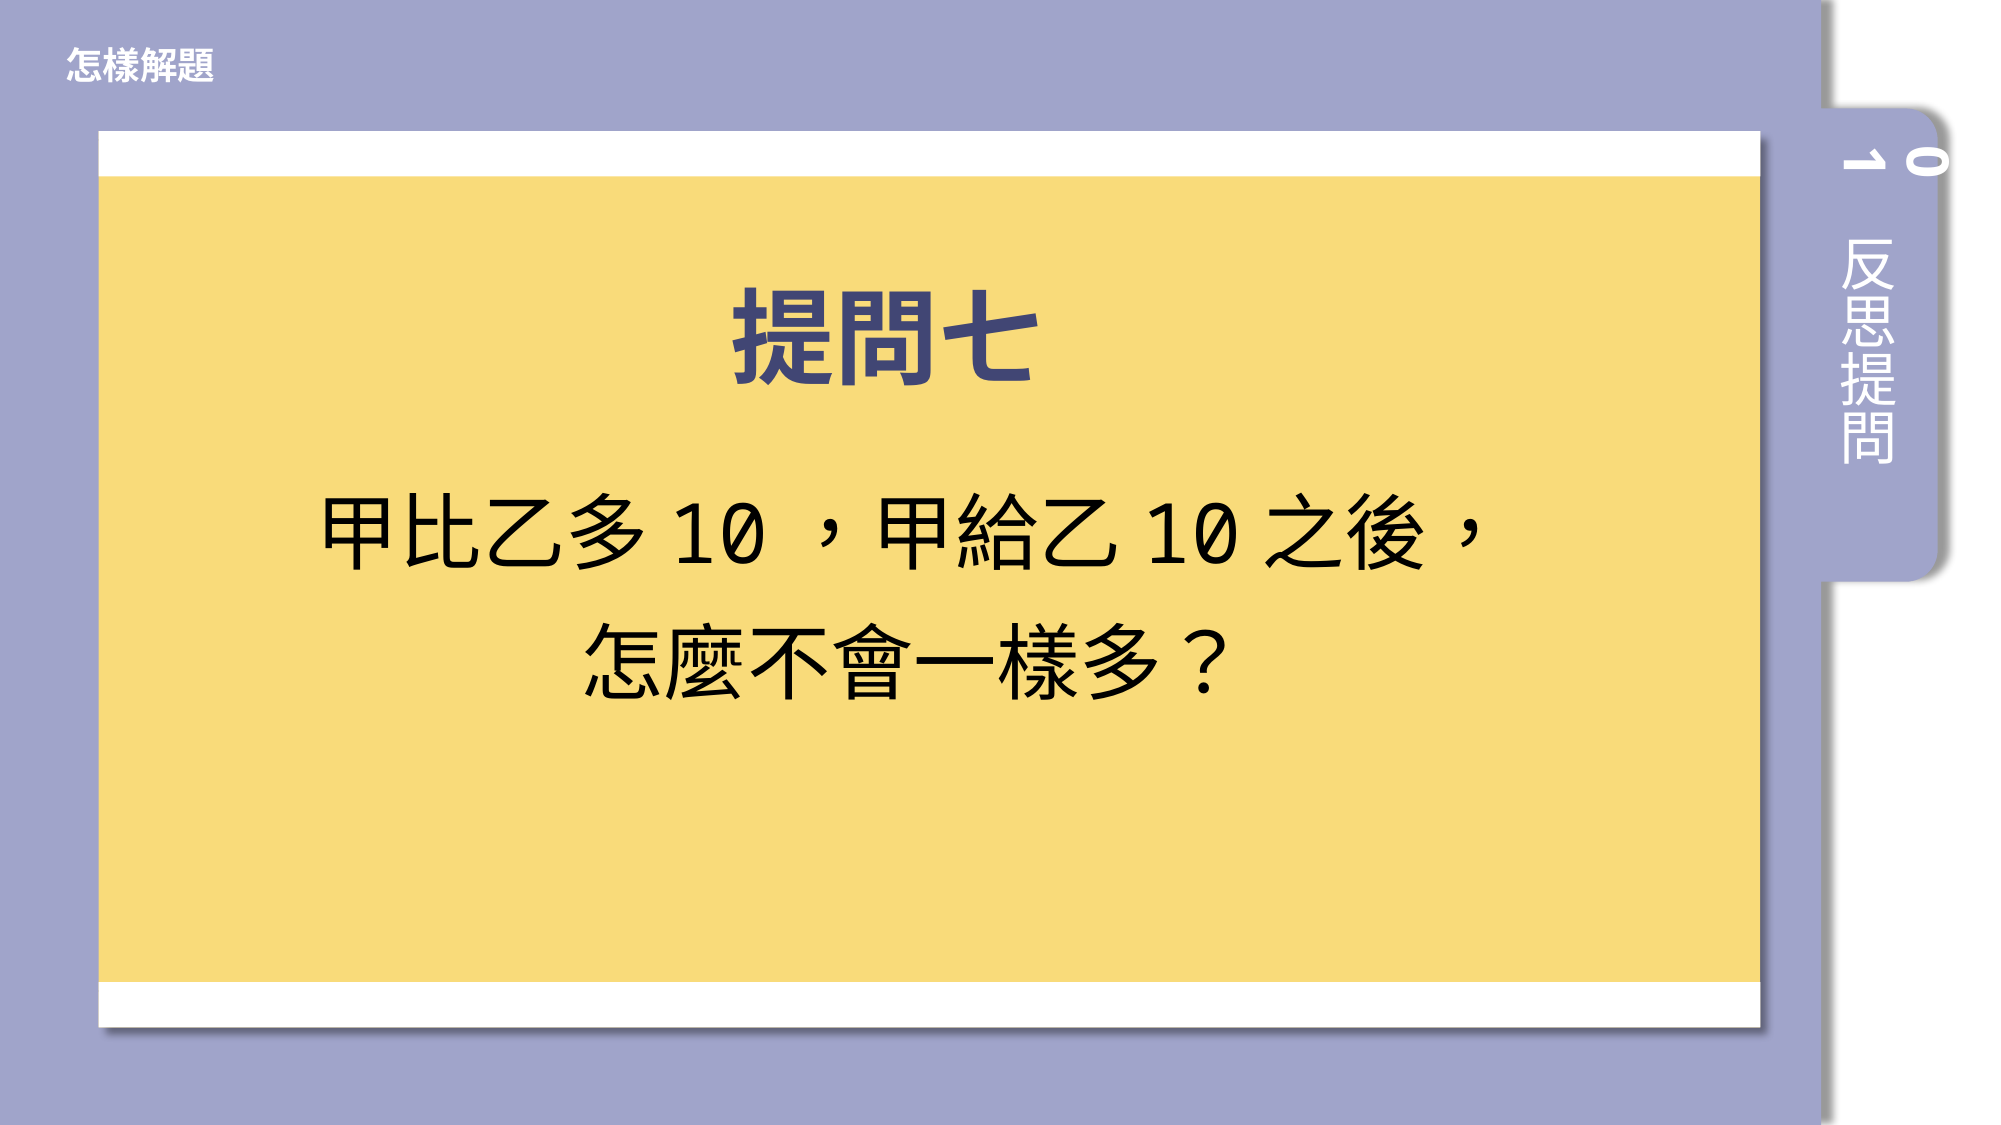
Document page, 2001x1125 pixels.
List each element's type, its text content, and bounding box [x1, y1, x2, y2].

list 反思提問 [1823, 220, 1923, 576]
list 01 [1823, 131, 1923, 220]
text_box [98, 131, 1761, 1028]
list 怎樣解題 [50, 39, 698, 98]
